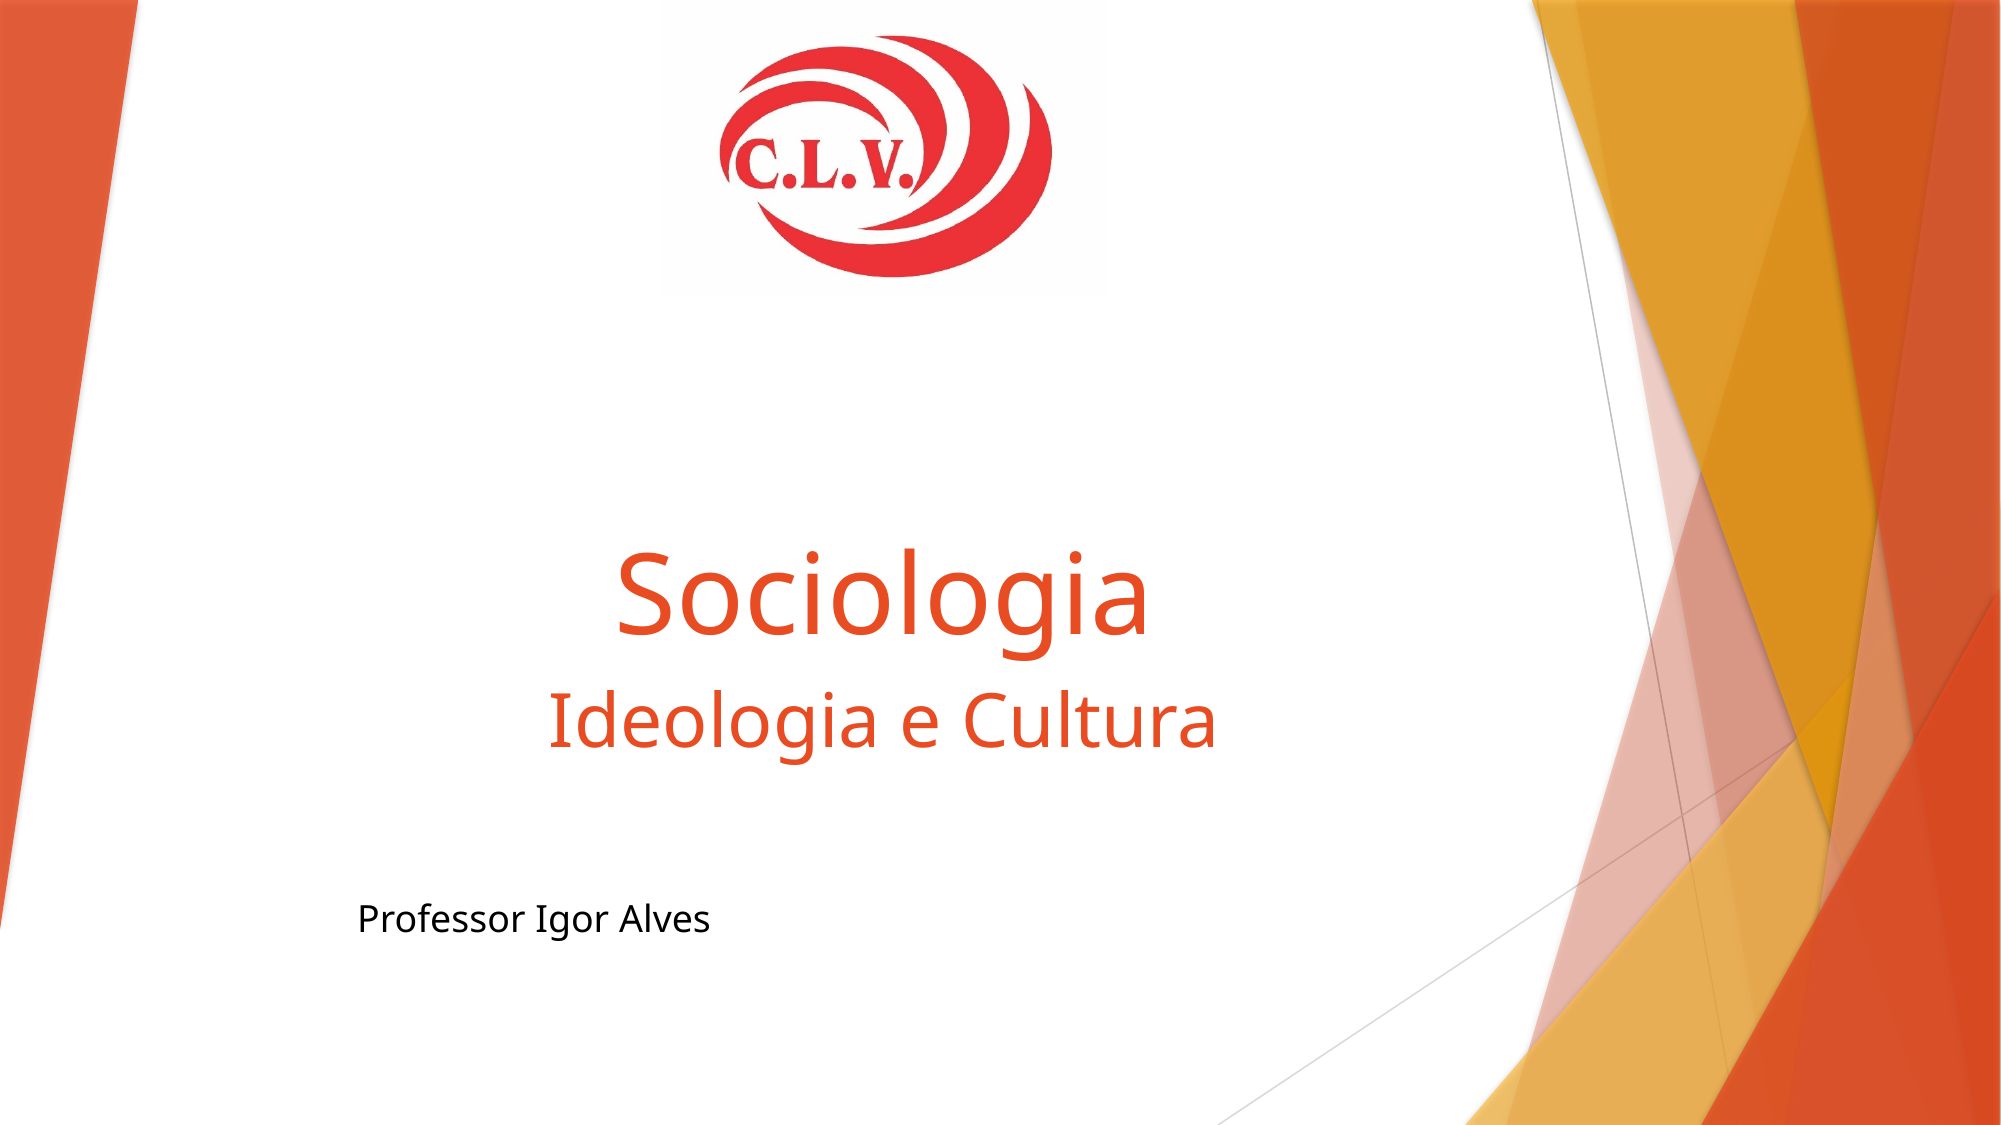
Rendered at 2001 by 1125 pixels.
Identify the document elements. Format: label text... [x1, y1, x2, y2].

title Sociologia [247, 394, 1522, 664]
text_box Professor Igor Alves [342, 887, 854, 947]
picture [659, 0, 1109, 296]
subtitle Ideologia e Cultura [247, 664, 1522, 845]
